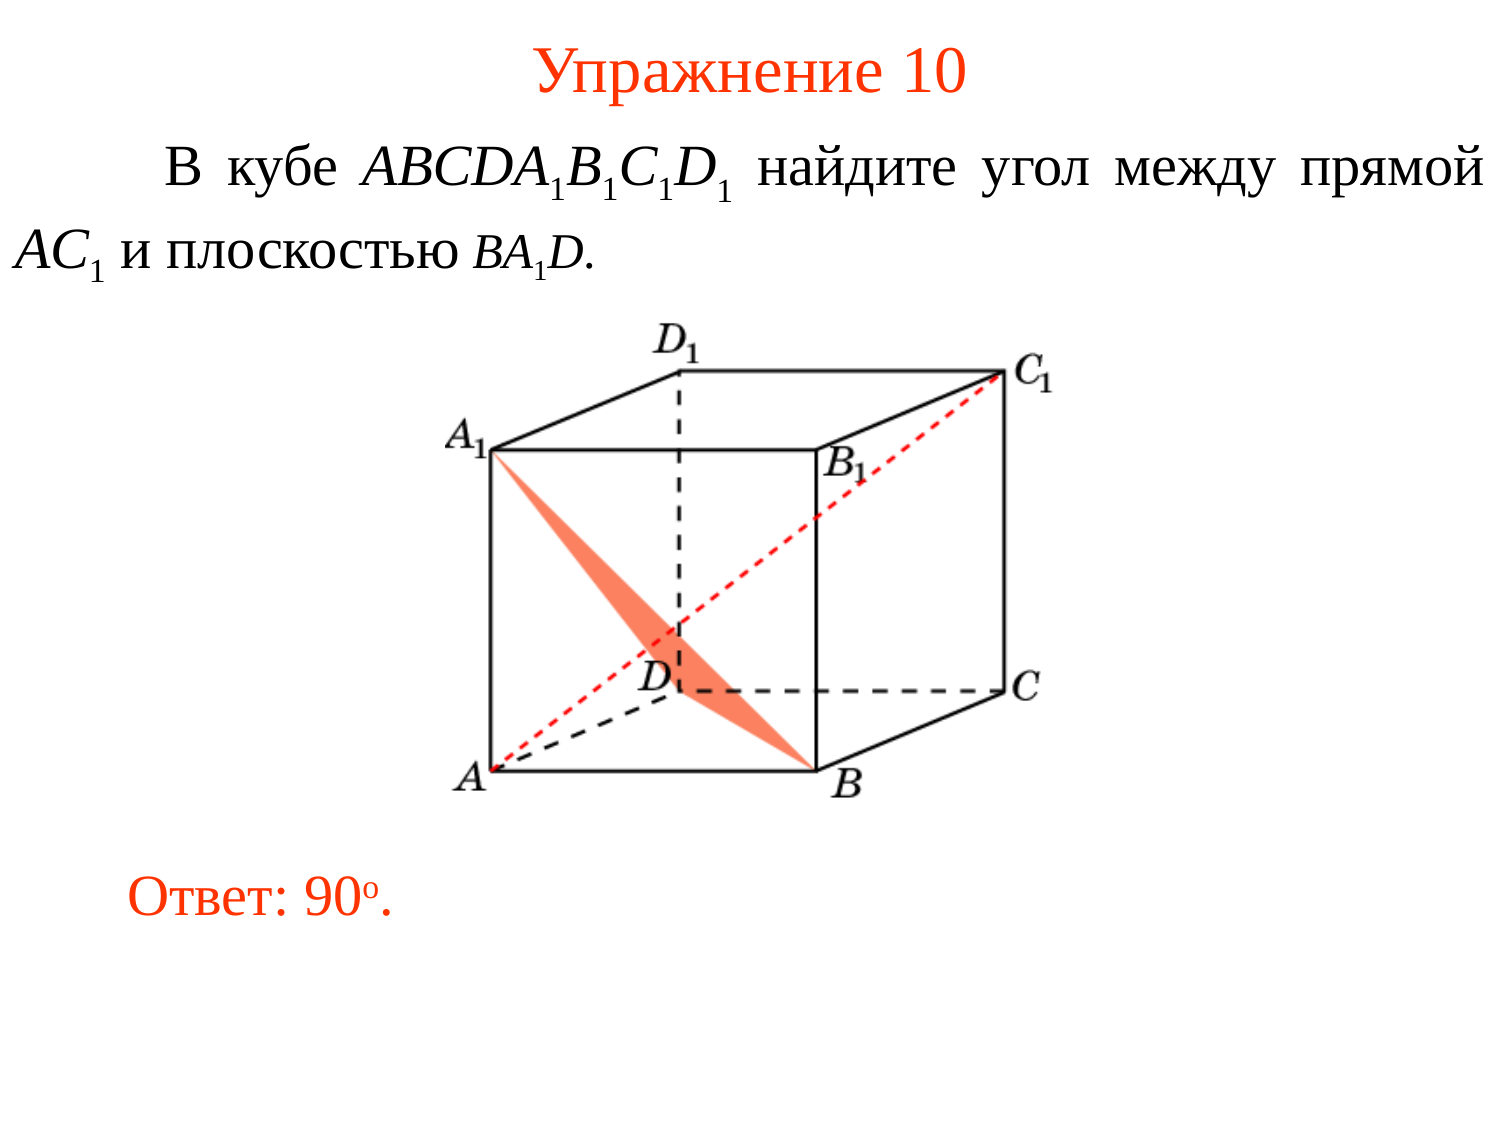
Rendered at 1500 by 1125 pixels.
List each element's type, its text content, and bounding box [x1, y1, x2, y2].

text_box Ответ: 90o. [112, 849, 1050, 935]
picture [444, 315, 1055, 810]
title Упражнение 10 [112, 22, 1388, 110]
text_box В кубе ABCDA1B1C1D1 найдите угол между прямой AC1 и плоскостью BA1D. [0, 119, 1500, 297]
